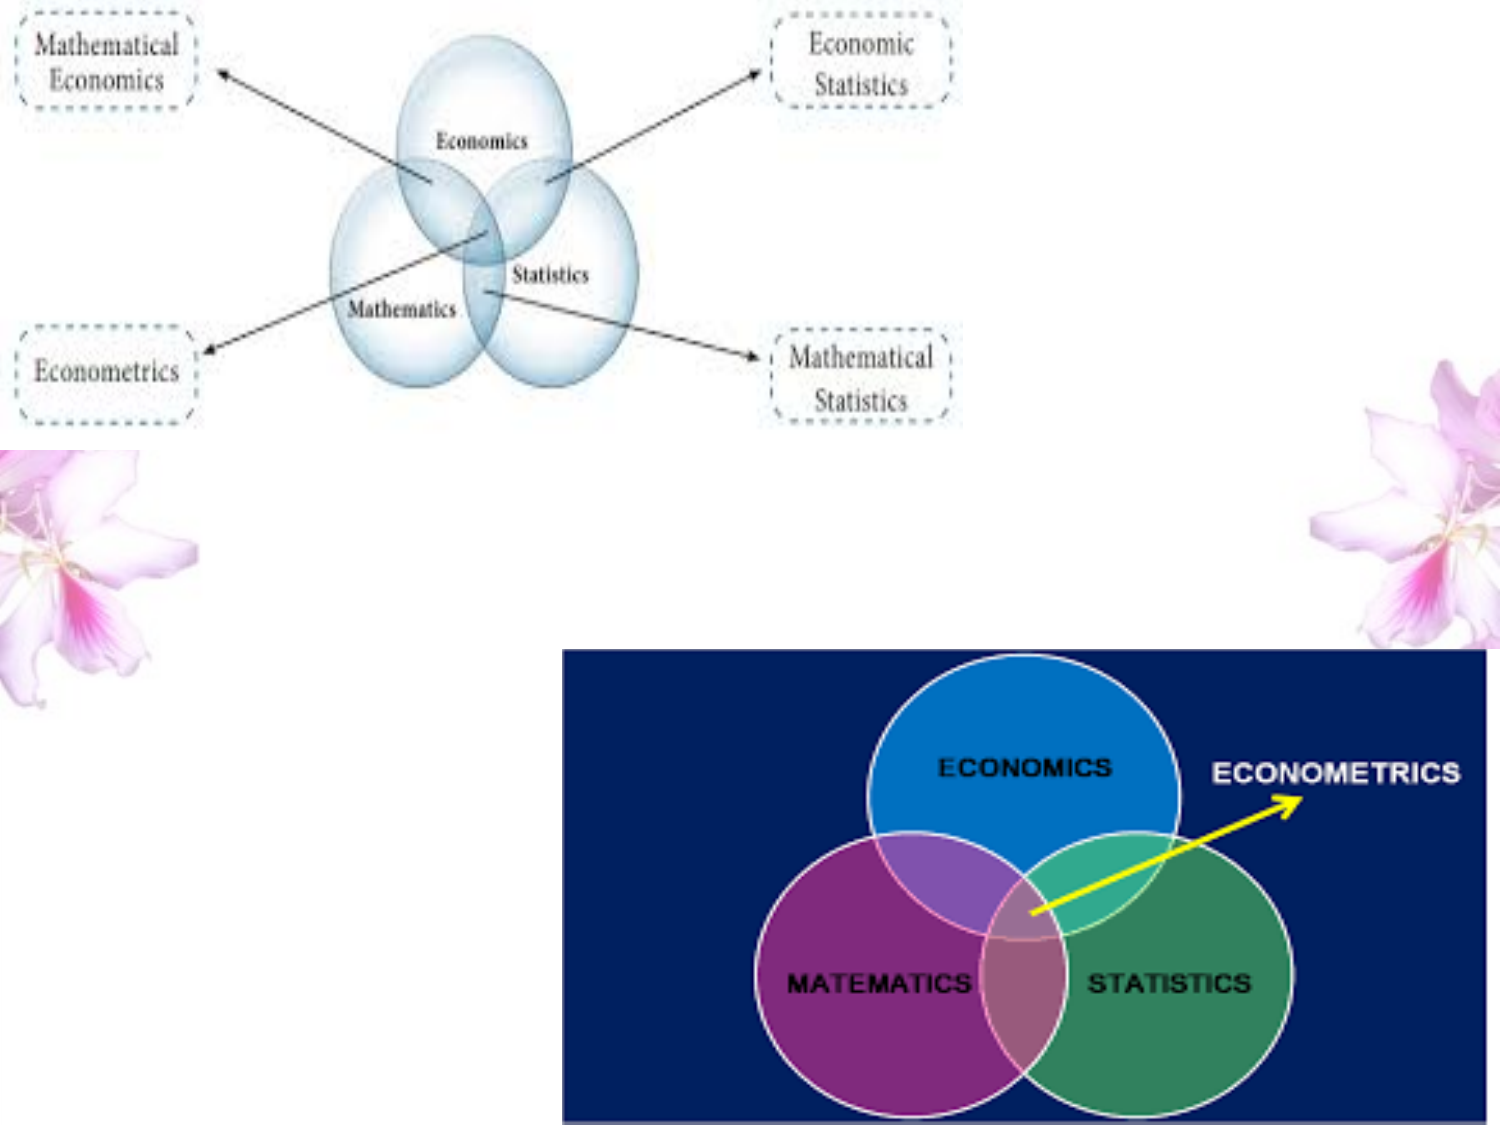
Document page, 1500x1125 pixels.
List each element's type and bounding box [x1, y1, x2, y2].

picture [0, 0, 963, 451]
picture [562, 649, 1500, 1125]
